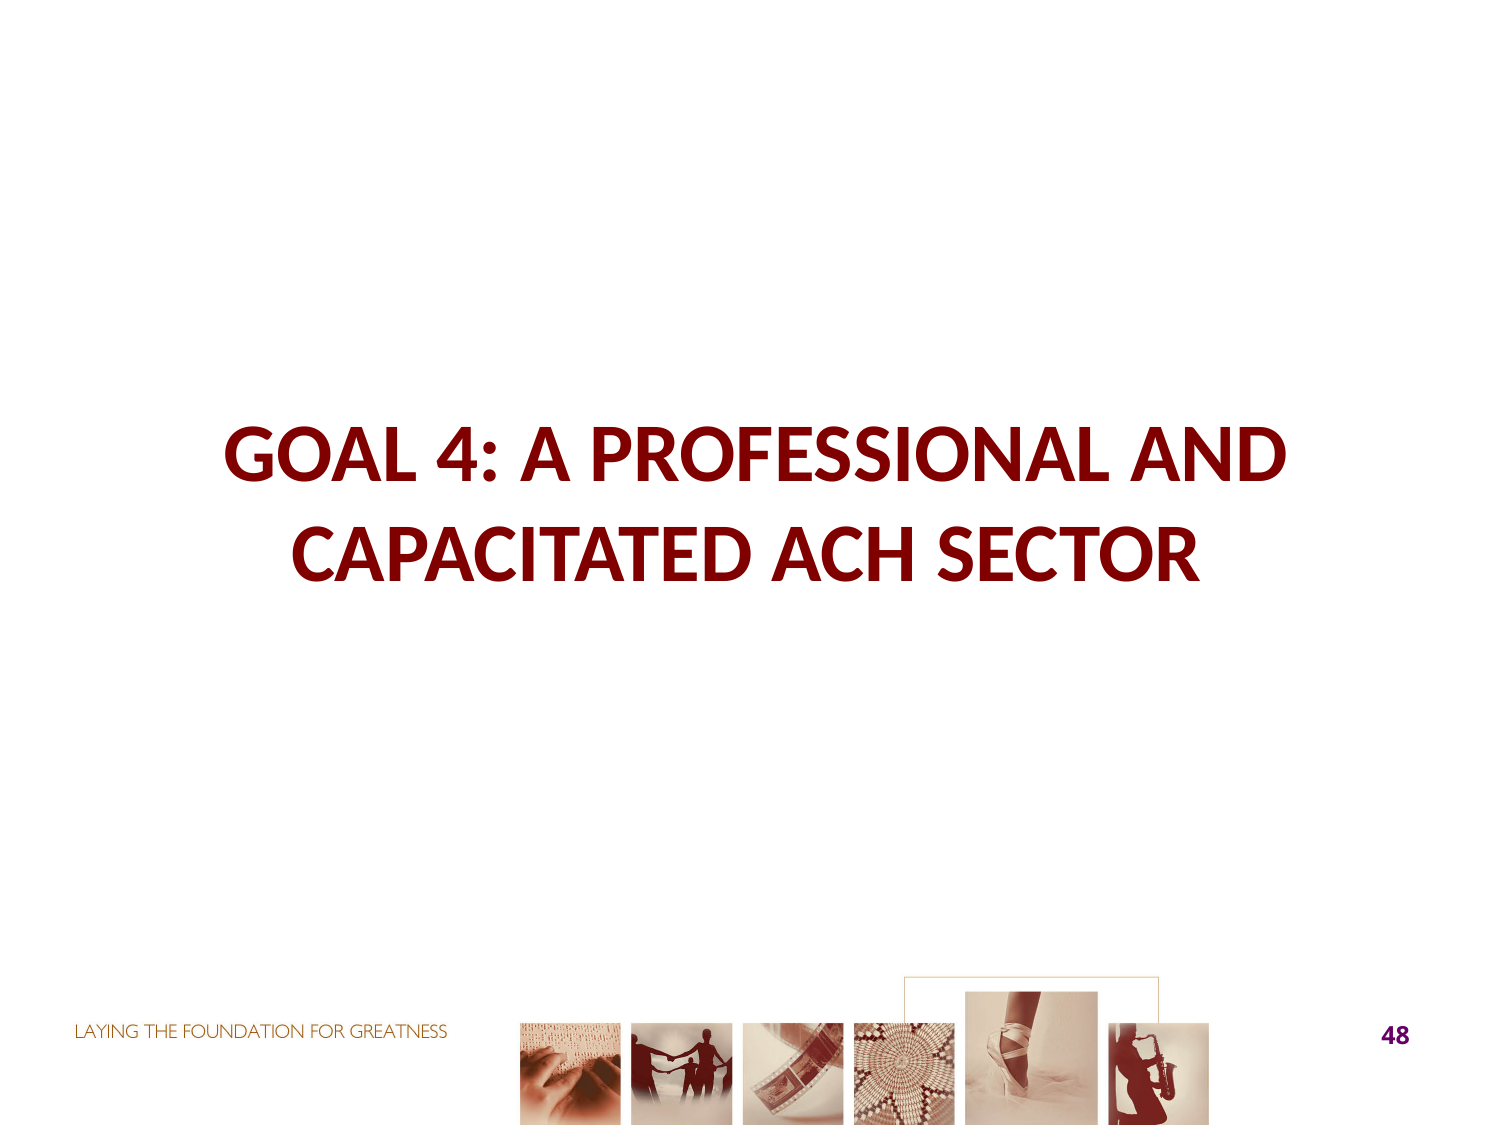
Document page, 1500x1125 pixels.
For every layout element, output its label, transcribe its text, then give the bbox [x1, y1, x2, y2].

slide_number 48 [1325, 1012, 1425, 1073]
text_box [1328, 1023, 1429, 1083]
picture [12, 941, 1253, 1125]
title GOAL 4: A PROFESSIONAL AND CAPACITATED ACH SECTOR [183, 290, 1329, 492]
